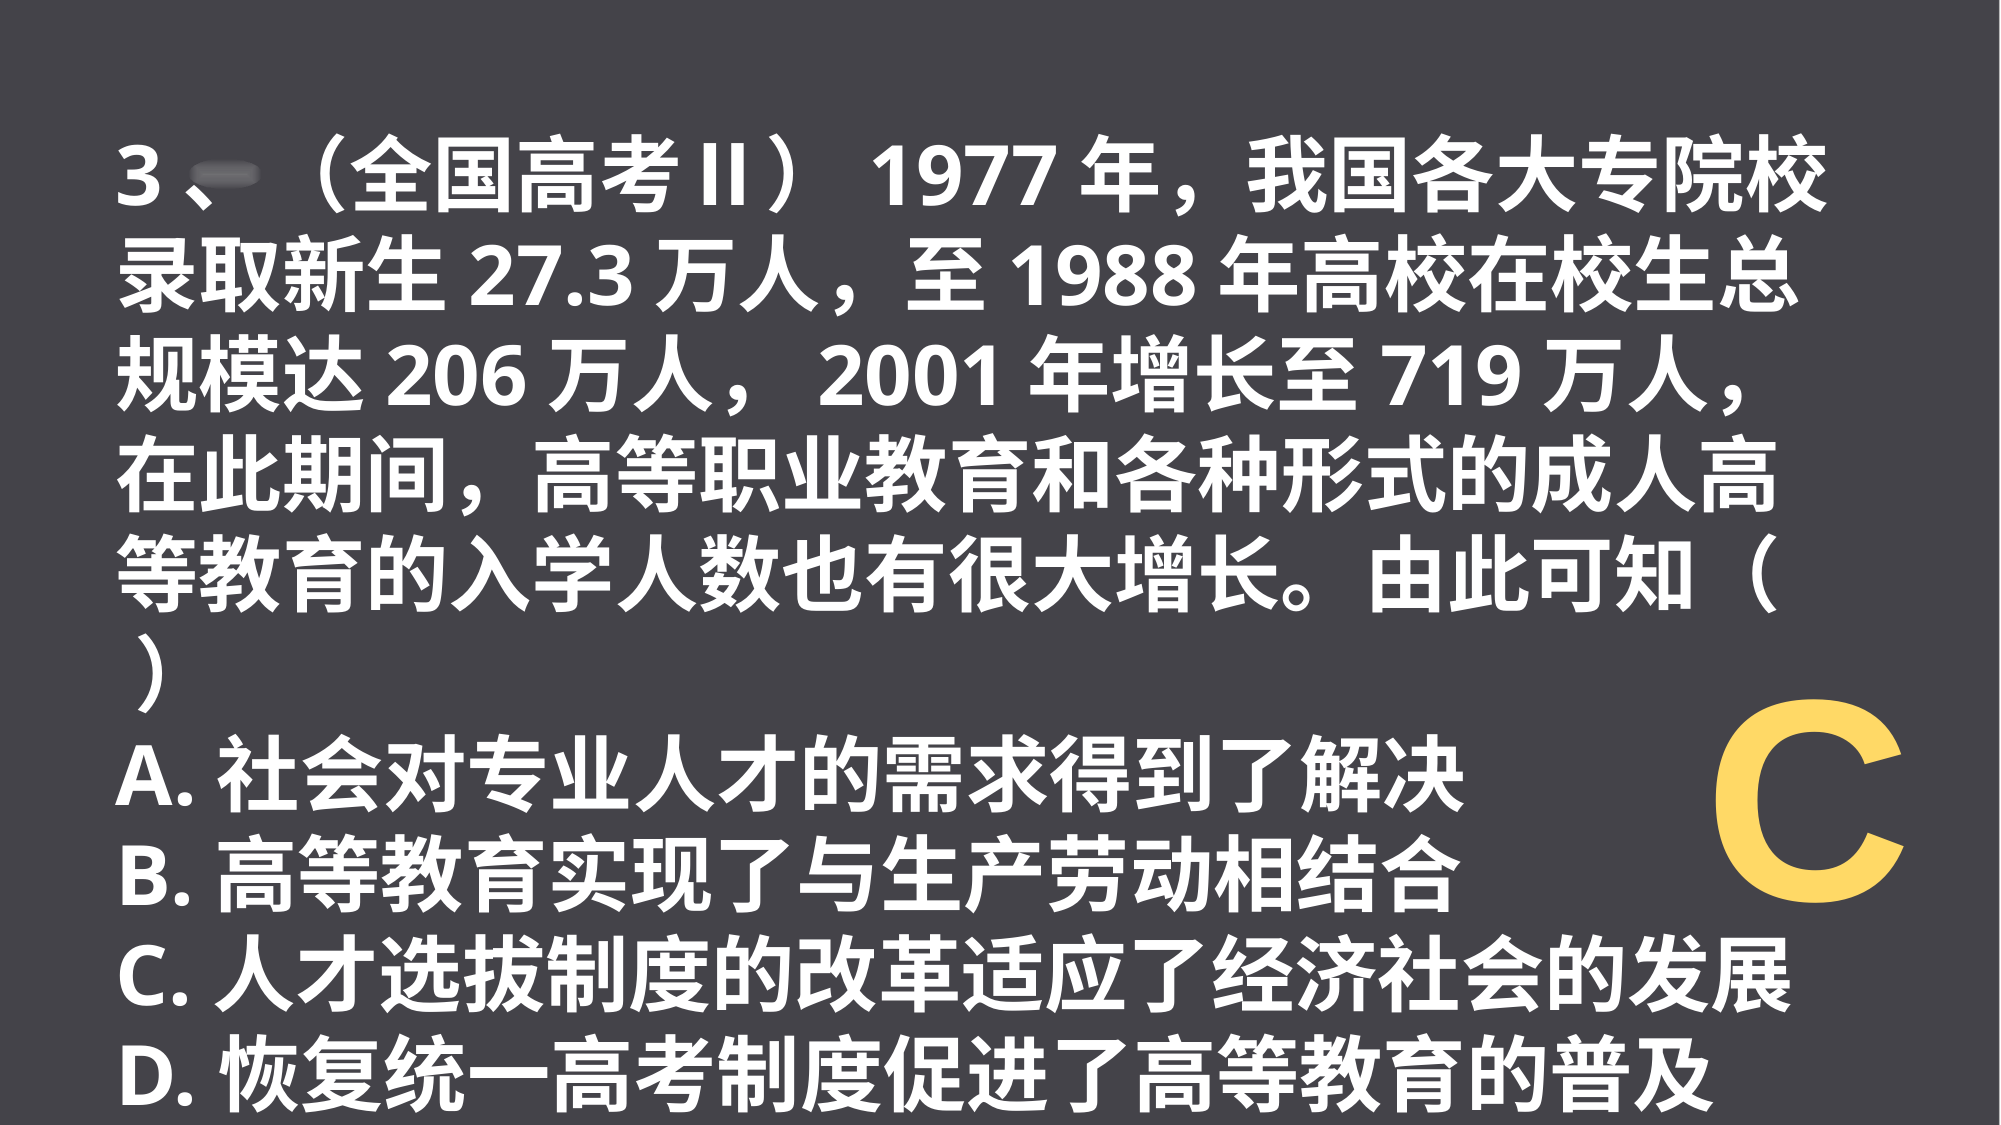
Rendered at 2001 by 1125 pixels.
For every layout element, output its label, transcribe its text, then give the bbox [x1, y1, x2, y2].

text_box 3、（全国高考Ⅱ）1977年，我国各大专院校录取新生27.3万人，至1988年高校在校生总规模达206万人，2001年增长至719万人，在此期间，高等职业教育和各种形式的成人高等教育的入学人数也有很大增长。由此可知（ ） A.社会对专业人才的需求得到了解决 B.高等教育实现了与生产劳动相结合 C.人才选拔制度的改革适应了经济社会的发展 D.恢复统一高考制度促进了高等教育的普及 [100, 114, 1857, 1125]
picture [0, 0, 2001, 1125]
text_box C [1689, 605, 1927, 965]
